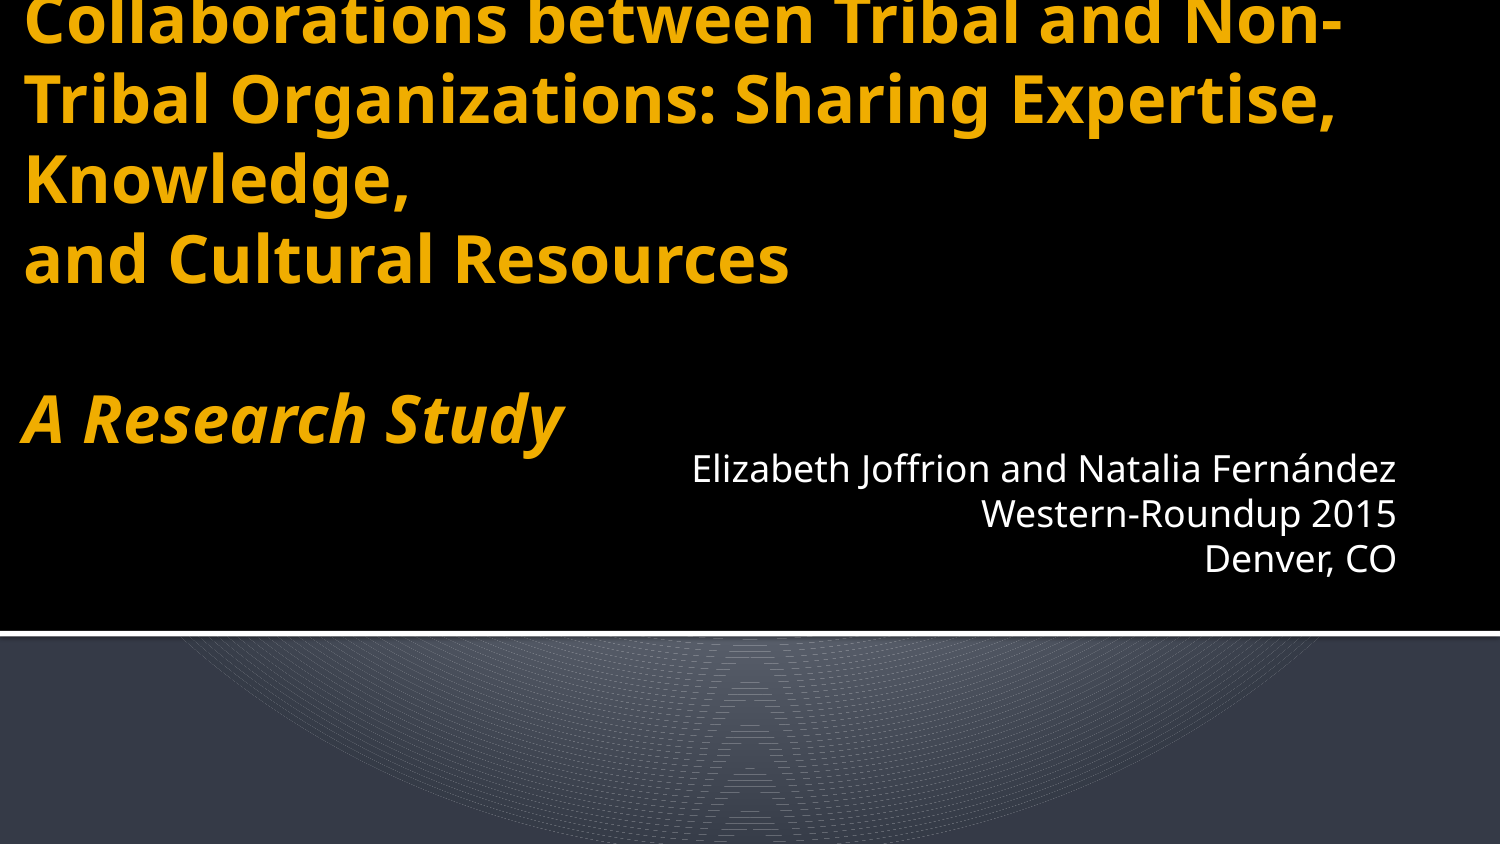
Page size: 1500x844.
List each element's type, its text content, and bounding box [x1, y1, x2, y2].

title Collaborations between Tribal and Non-Tribal Organizations: Sharing Expertise, Knowledge, and Cultural Resources A Research Study [8, 59, 1499, 472]
subtitle Elizabeth Joffrion and Natalia Fernández Western-Roundup 2015 Denver, CO [137, 429, 1413, 622]
